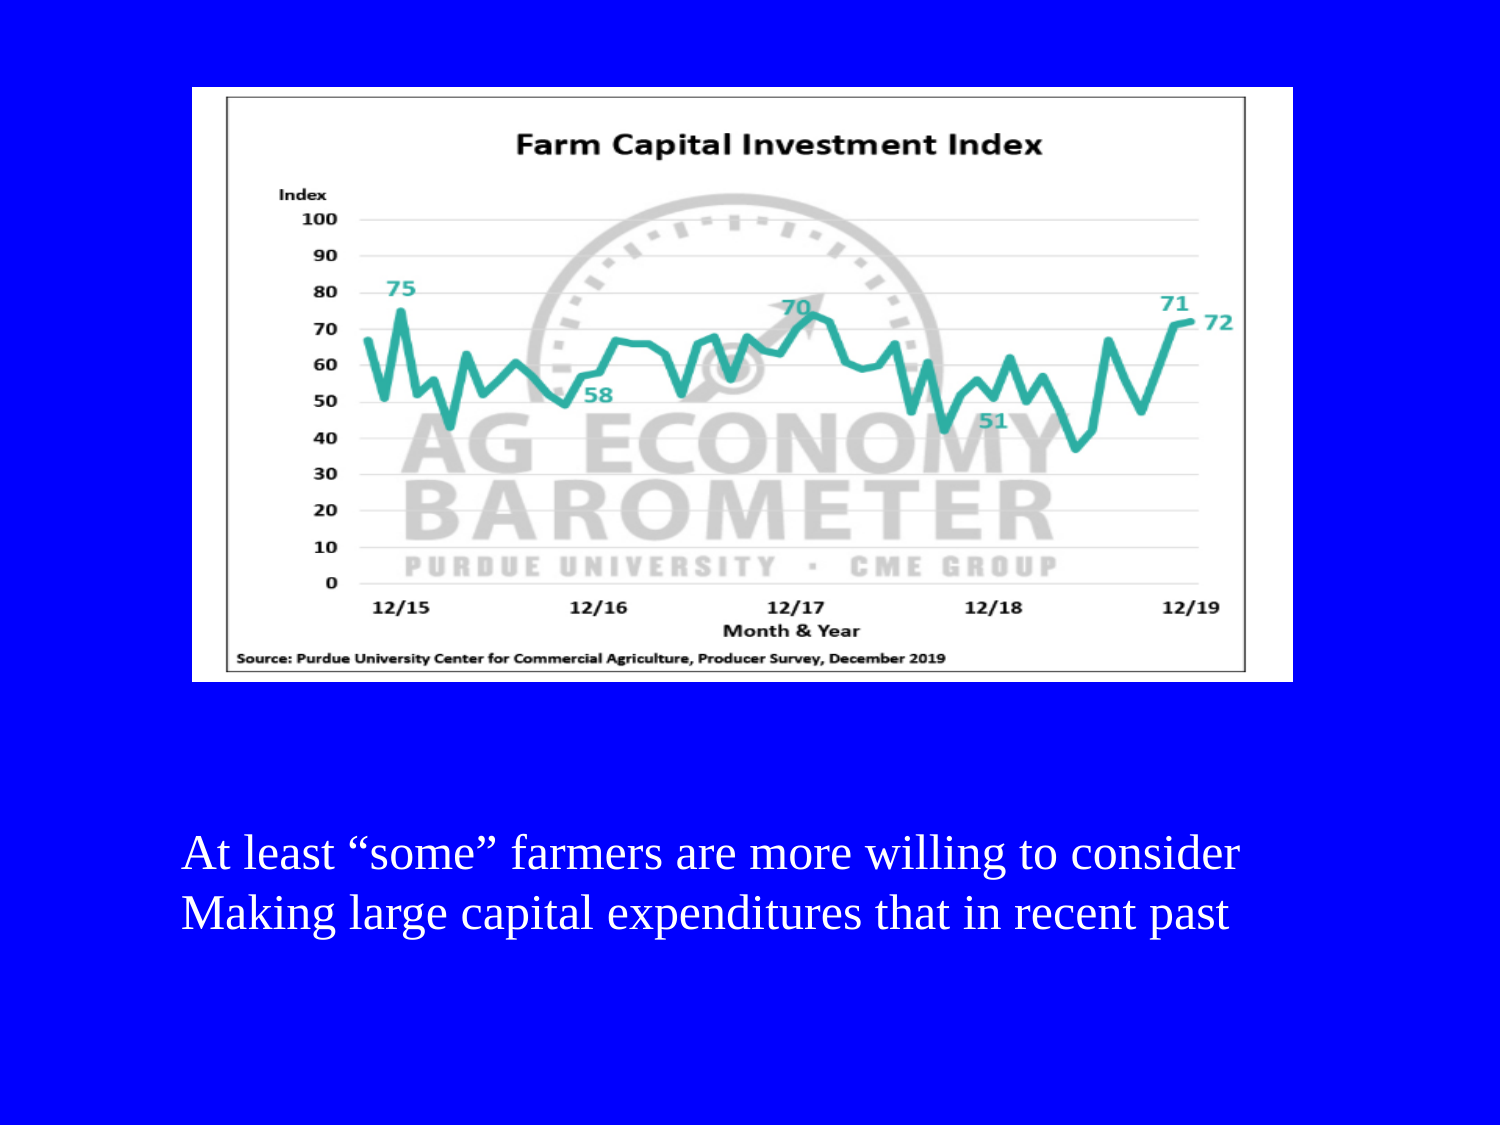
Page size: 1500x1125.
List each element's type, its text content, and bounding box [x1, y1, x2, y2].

text_box At least “some” farmers are more willing to consider Making large capital expenditures that in recent past [166, 812, 1269, 948]
picture [192, 87, 1294, 683]
